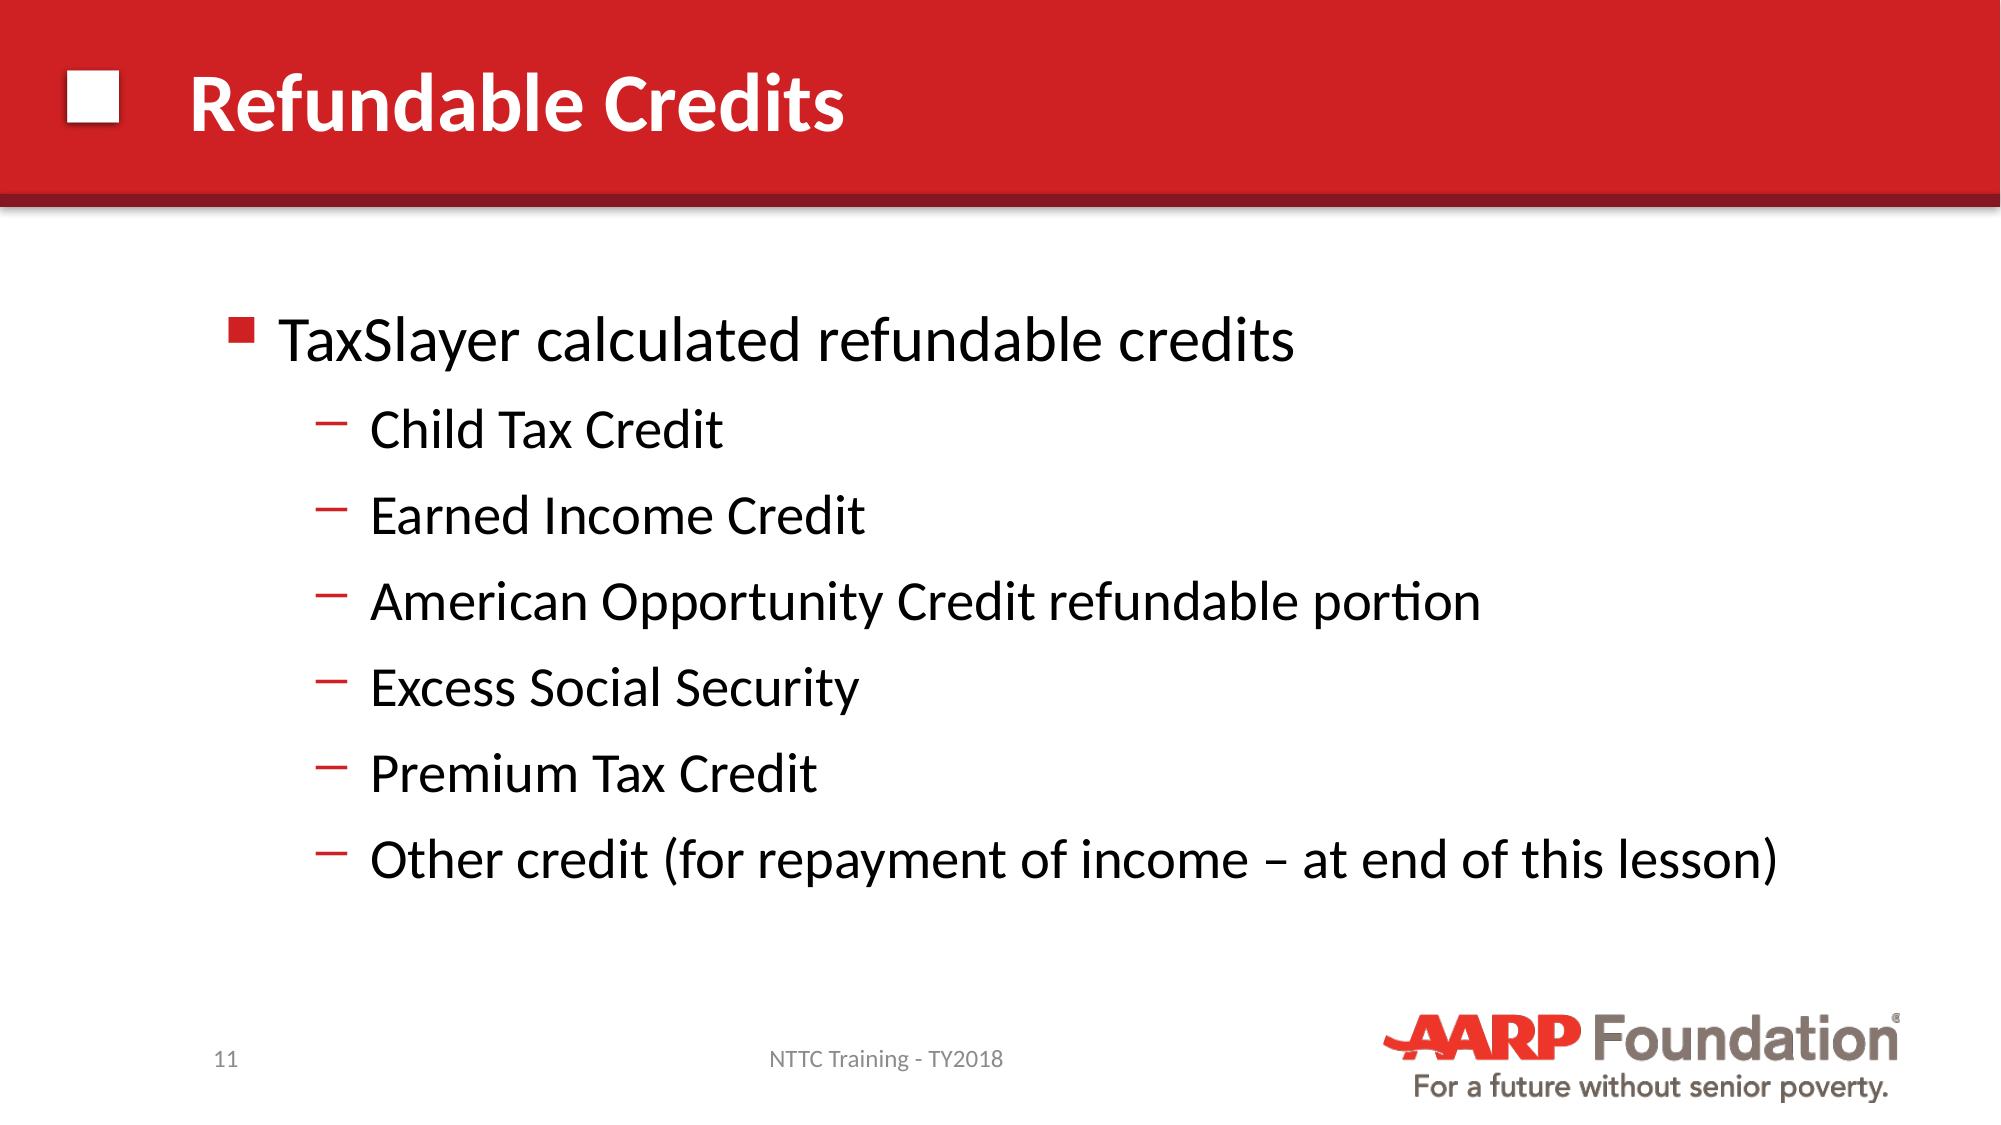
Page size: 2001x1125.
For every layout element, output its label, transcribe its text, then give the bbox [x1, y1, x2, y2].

title Refundable Credits [174, 4, 1775, 193]
footer NTTC Training - TY2018 [570, 1027, 1204, 1088]
list TaxSlayer calculated refundable credits Child Tax Credit Earned Income Credit American Opportunity Credit refundable portion Excess Social Security Premium Tax Credit Other credit (for repayment of income – at end of this lesson) [209, 288, 1810, 949]
slide_number 11 [99, 1027, 254, 1088]
